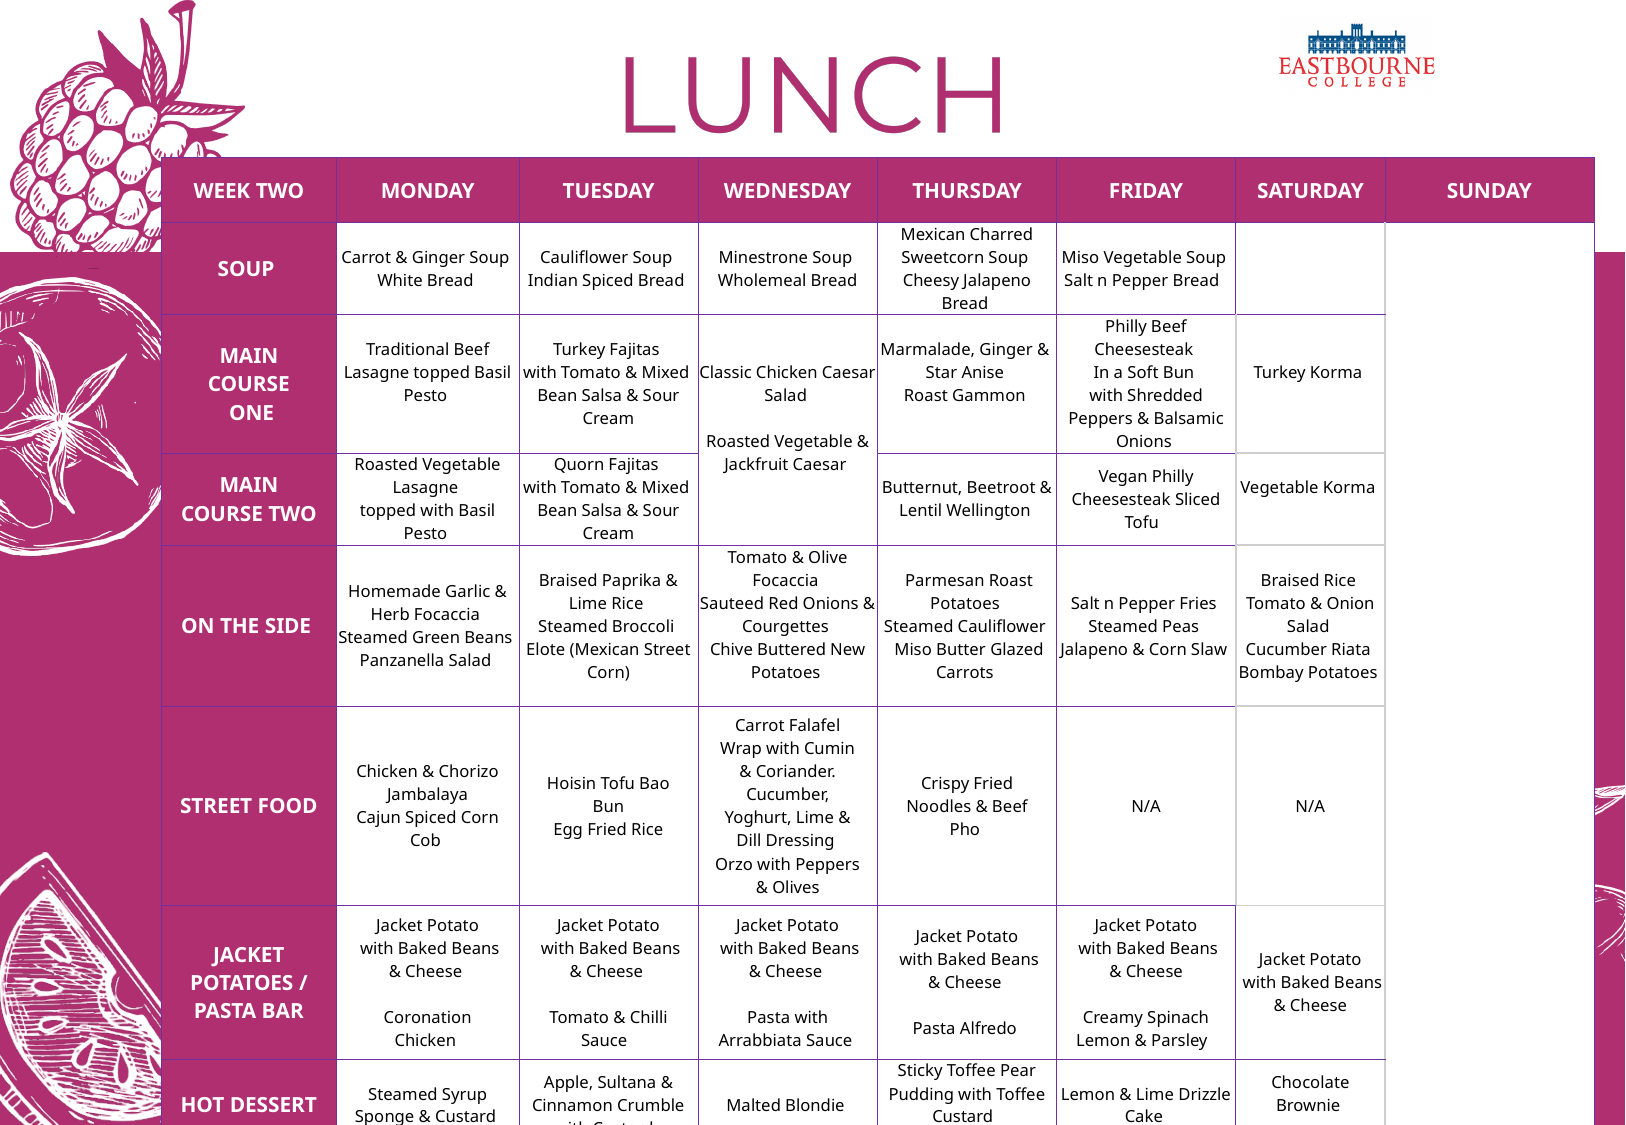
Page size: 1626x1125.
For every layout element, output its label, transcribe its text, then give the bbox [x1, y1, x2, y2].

table_cell Chicken & Chorizo Jambalaya Cajun Spiced Corn Cob [337, 707, 519, 905]
table_cell Miso Vegetable Soup Salt n Pepper Bread [1057, 223, 1235, 314]
table_cell Braised Paprika & Lime Rice Steamed Broccoli Elote (Mexican Street Corn) [520, 546, 698, 706]
table_header SUNDAY [1386, 158, 1594, 222]
table_cell Carrot Falafel Wrap with Cumin & Coriander. Cucumber, Yoghurt, Lime & Dill Dressing Orzo with Peppers & Olives [699, 707, 877, 905]
table_cell MAIN COURSE TWO [162, 454, 336, 545]
table_header MONDAY [337, 158, 519, 222]
table_cell Turkey Korma [1237, 315, 1384, 452]
table_cell Tomato & Olive Focaccia Sauteed Red Onions & Courgettes Chive Buttered New Potatoes [699, 546, 877, 706]
table_cell [1236, 223, 1384, 314]
table_header TUESDAY [520, 158, 698, 222]
table_cell Vegetable Korma [1237, 454, 1384, 544]
table_cell Jacket Potato with Baked Beans & Cheese Coronation Chicken [337, 906, 519, 1059]
table_cell Turkey Fajitas with Tomato & Mixed Bean Salsa & Sour Cream [520, 315, 698, 453]
table_header WEDNESDAY [699, 161, 877, 222]
table_cell Hoisin Tofu Bao Bun Egg Fried Rice [520, 707, 698, 905]
picture [0, 852, 161, 1125]
table_cell Malted Blondie [699, 1060, 877, 1125]
table_cell Parmesan Roast Potatoes Steamed Cauliflower Miso Butter Glazed Carrots [878, 546, 1056, 706]
table_cell Mexican Charred Sweetcorn Soup Cheesy Jalapeno Bread [878, 223, 1056, 314]
table_cell Jacket Potato with Baked Beans & Cheese [1236, 906, 1384, 1059]
table_cell Chocolate Brownie [1236, 1060, 1384, 1125]
table_header SATURDAY [1236, 158, 1385, 222]
table_cell Quorn Fajitas with Tomato & Mixed Bean Salsa & Sour Cream [520, 454, 698, 545]
table_header FRIDAY [1057, 158, 1235, 222]
table_cell Carrot & Ginger Soup White Bread [337, 223, 519, 314]
table_cell Jacket Potato with Baked Beans & Cheese Creamy Spinach Lemon & Parsley [1057, 906, 1235, 1059]
table_cell Steamed Syrup Sponge & Custard [337, 1060, 519, 1125]
table_cell Philly Beef Cheesesteak In a Soft Bun with Shredded Peppers & Balsamic Onions [1057, 315, 1235, 453]
table_cell Apple, Sultana & Cinnamon Crumble with Custard [520, 1060, 698, 1125]
table_cell [1386, 223, 1594, 1125]
picture [10, 0, 245, 269]
table_cell Sticky Toffee Pear Pudding with Toffee Custard [878, 1060, 1056, 1125]
table_cell STREET FOOD [162, 707, 336, 905]
table_cell Traditional Beef Lasagne topped Basil Pesto [337, 315, 519, 453]
table_cell N/A [1237, 707, 1384, 905]
table_cell Cauliflower Soup Indian Spiced Bread [520, 223, 698, 314]
table_header THURSDAY [878, 158, 1056, 222]
table_cell Roasted Vegetable Lasagne topped with Basil Pesto [337, 454, 519, 545]
table_cell Crispy Fried Noodles & Beef Pho [878, 707, 1056, 905]
picture [1278, 16, 1435, 95]
table_cell Jacket Potato with Baked Beans & Cheese Pasta with Arrabbiata Sauce [699, 906, 877, 1059]
table_cell Braised Rice Tomato & Onion Salad Cucumber Riata Bombay Potatoes [1237, 546, 1384, 705]
table_cell Lemon & Lime Drizzle Cake [1057, 1060, 1235, 1125]
table_cell HOT DESSERT [162, 1060, 336, 1125]
table_cell Vegan Philly Cheesesteak Sliced Tofu [1057, 454, 1235, 545]
table_cell Salt n Pepper Fries Steamed Peas Jalapeno & Corn Slaw [1057, 546, 1235, 706]
picture [0, 277, 161, 556]
table_cell Classic Chicken Caesar Salad Roasted Vegetable & Jackfruit Caesar [699, 315, 877, 545]
table_cell Jacket Potato with Baked Beans & Cheese Pasta Alfredo [878, 906, 1056, 1059]
table_cell SOUP [162, 223, 336, 314]
table_cell N/A [1057, 707, 1235, 905]
picture [1595, 778, 1625, 1125]
table_cell Marmalade, Ginger & Star Anise Roast Gammon [878, 315, 1056, 453]
table_cell MAIN COURSE ONE [162, 315, 336, 453]
table_cell Butternut, Beetroot & Lentil Wellington [878, 454, 1056, 545]
picture [730, 1065, 895, 1107]
table_cell ON THE SIDE [162, 546, 336, 706]
table_cell Homemade Garlic & Herb Focaccia Steamed Green Beans Panzanella Salad [337, 546, 519, 706]
table_cell Minestrone Soup Wholemeal Bread [699, 223, 877, 314]
table_cell JACKET POTATOES / PASTA BAR [162, 906, 336, 1059]
table_header WEEK TWO [245, 158, 336, 222]
picture [613, 41, 1012, 161]
table_cell Jacket Potato with Baked Beans & Cheese Tomato & Chilli Sauce [520, 906, 698, 1059]
